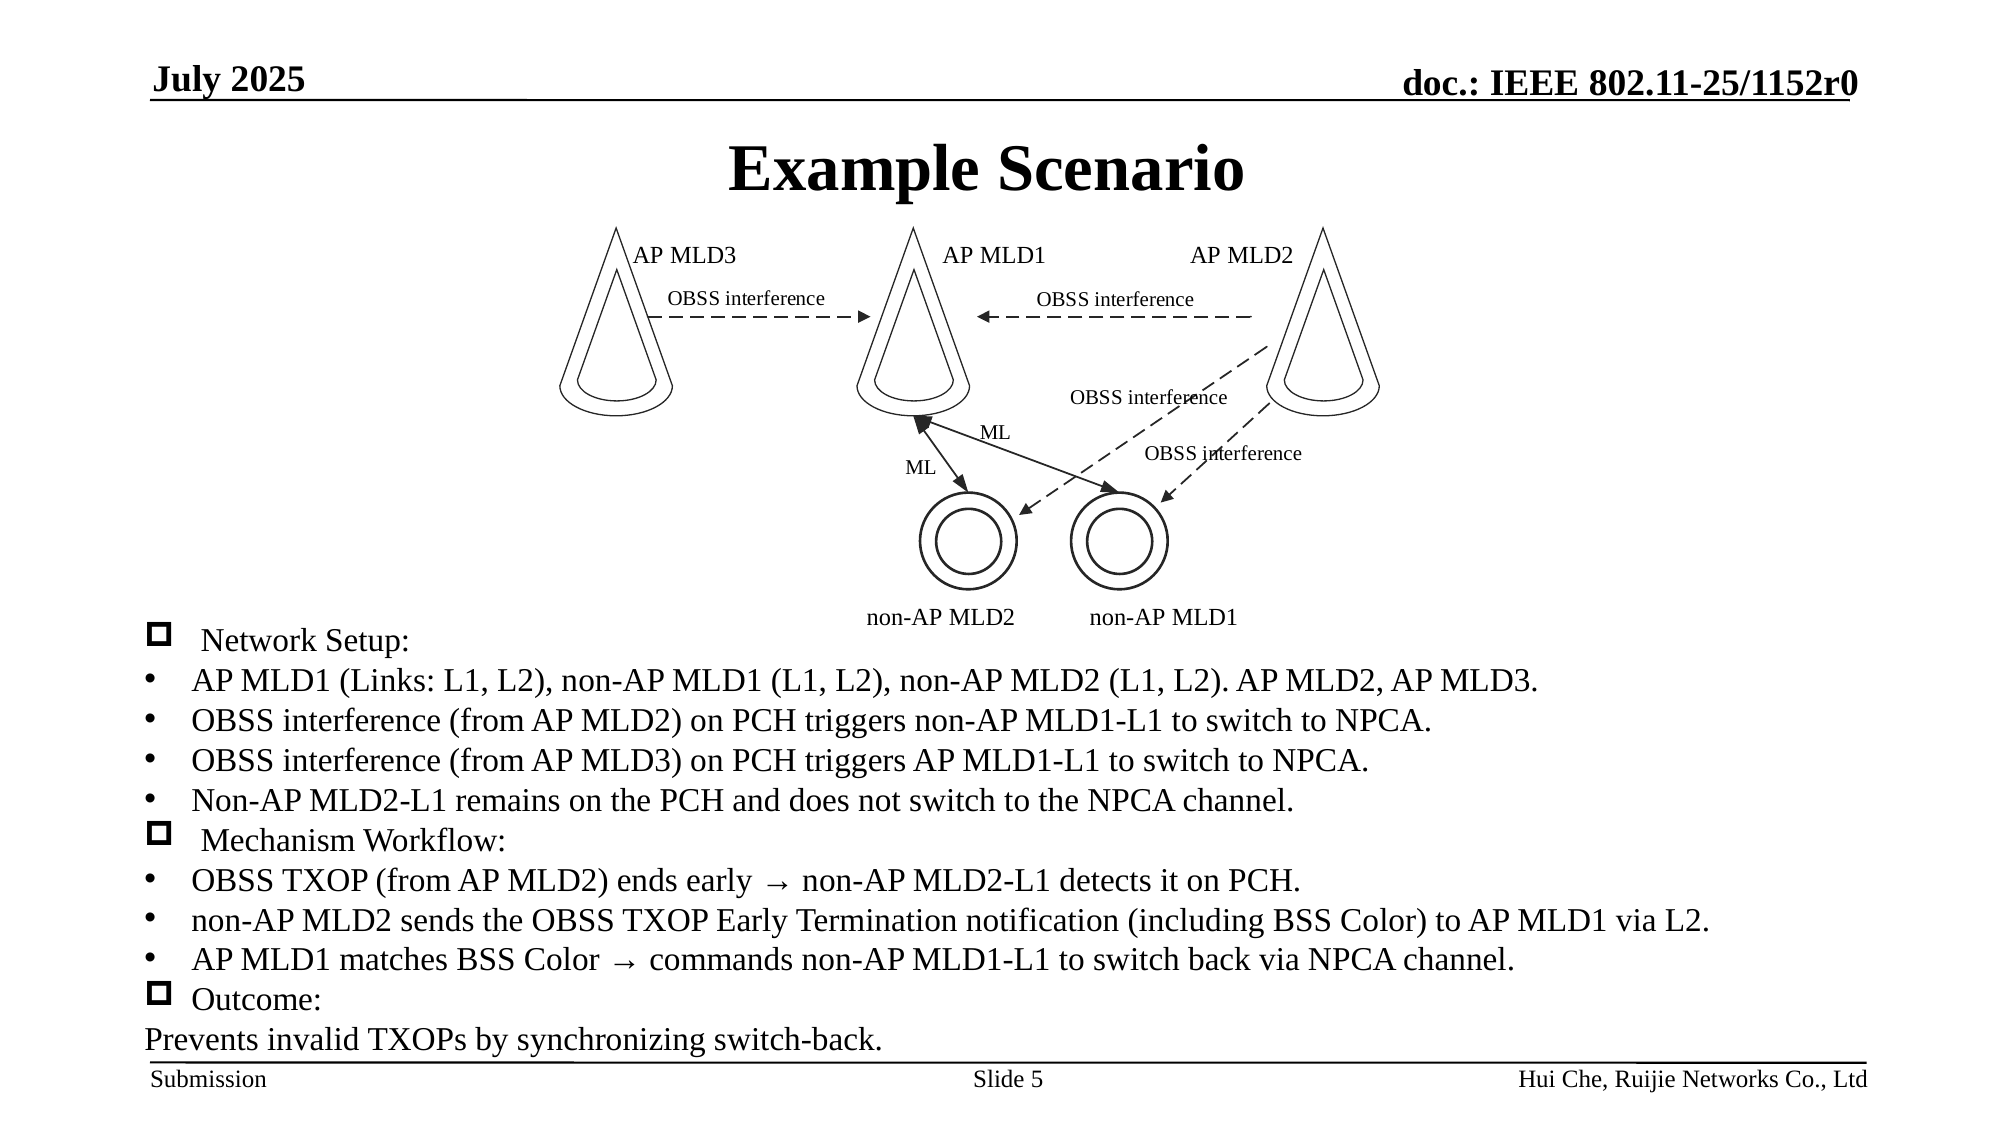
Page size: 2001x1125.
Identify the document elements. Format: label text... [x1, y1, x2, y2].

title Example Scenario [137, 76, 1838, 252]
slide_number Slide 5 [950, 1065, 1067, 1123]
text_box Network Setup: AP MLD1 (Links: L1, L2), non-AP MLD1 (L1, L2), non-AP MLD2 (L1, L2). AP MLD2, AP MLD3. OBSS interference (from AP MLD2) on PCH triggers non-AP MLD1-L1 to switch to NPCA. OBSS interference (from AP MLD3) on PCH triggers AP MLD1-L1 to switch to NPCA. Non-AP MLD2-L1 remains on the PCH and does not switch to the NPCA channel. Mechanism Workflow: OBSS TXOP (from AP MLD2) ends early → non-AP MLD2-L1 detects it on PCH. non-AP MLD2 sends the OBSS TXOP Early Termination notification (including BSS Color) to AP MLD1 via L2. AP MLD1 matches BSS Color → commands non-AP MLD1-L1 to switch back via NPCA channel. Outcome: Prevents invalid TXOPs by synchronizing switch-back. [129, 610, 1926, 1065]
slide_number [152, 54, 563, 100]
picture [556, 224, 1381, 645]
footer Hui Che, Ruijie Networks Co., Ltd [1171, 1065, 1869, 1093]
